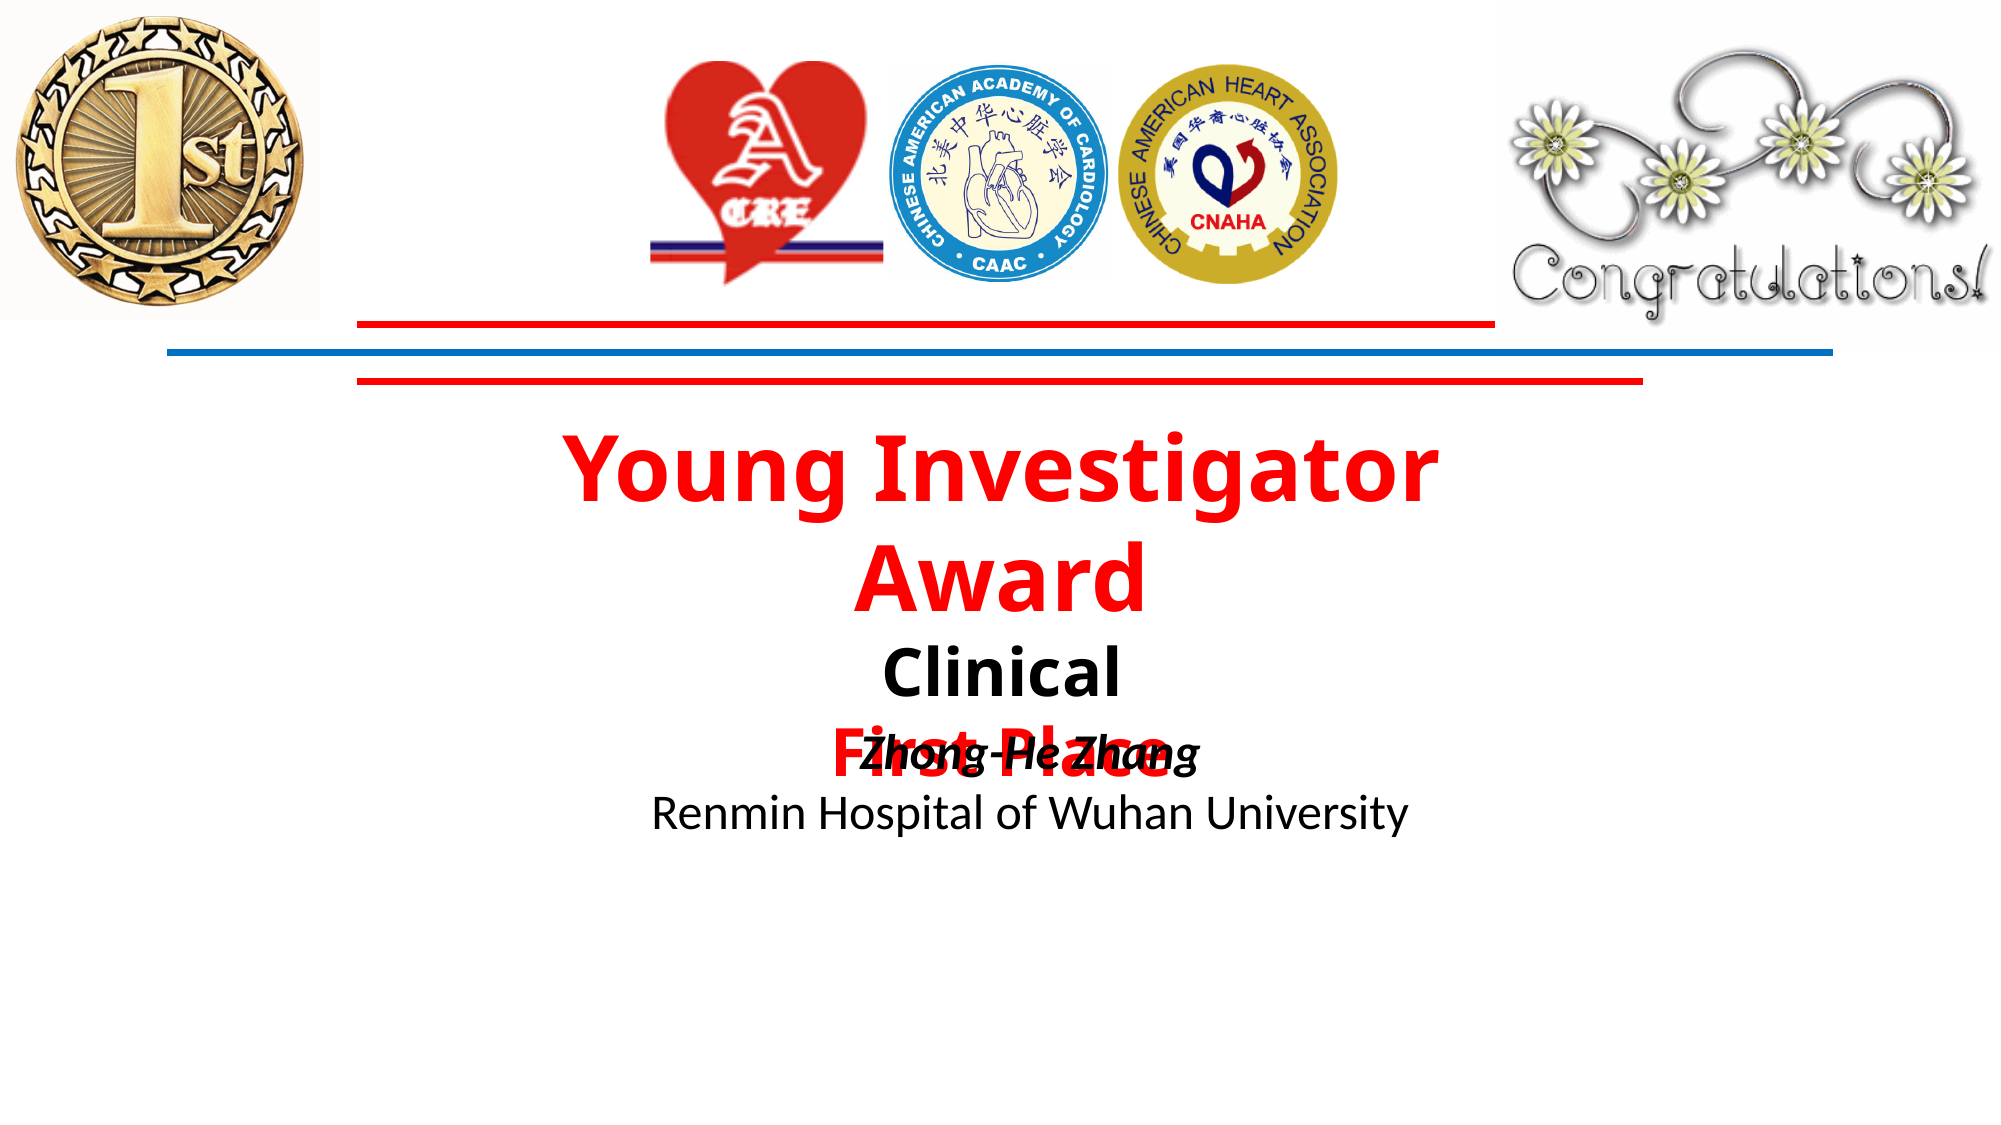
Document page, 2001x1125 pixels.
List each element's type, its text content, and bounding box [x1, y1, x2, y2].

picture [650, 61, 884, 287]
text_box Young Investigator Award Clinical First Place [416, 402, 1588, 798]
picture [1495, 0, 2000, 349]
picture [0, 0, 320, 320]
picture [1116, 62, 1343, 288]
text_box Zhong-He Zhang Renmin Hospital of Wuhan University [636, 711, 1425, 847]
picture [886, 61, 1114, 287]
